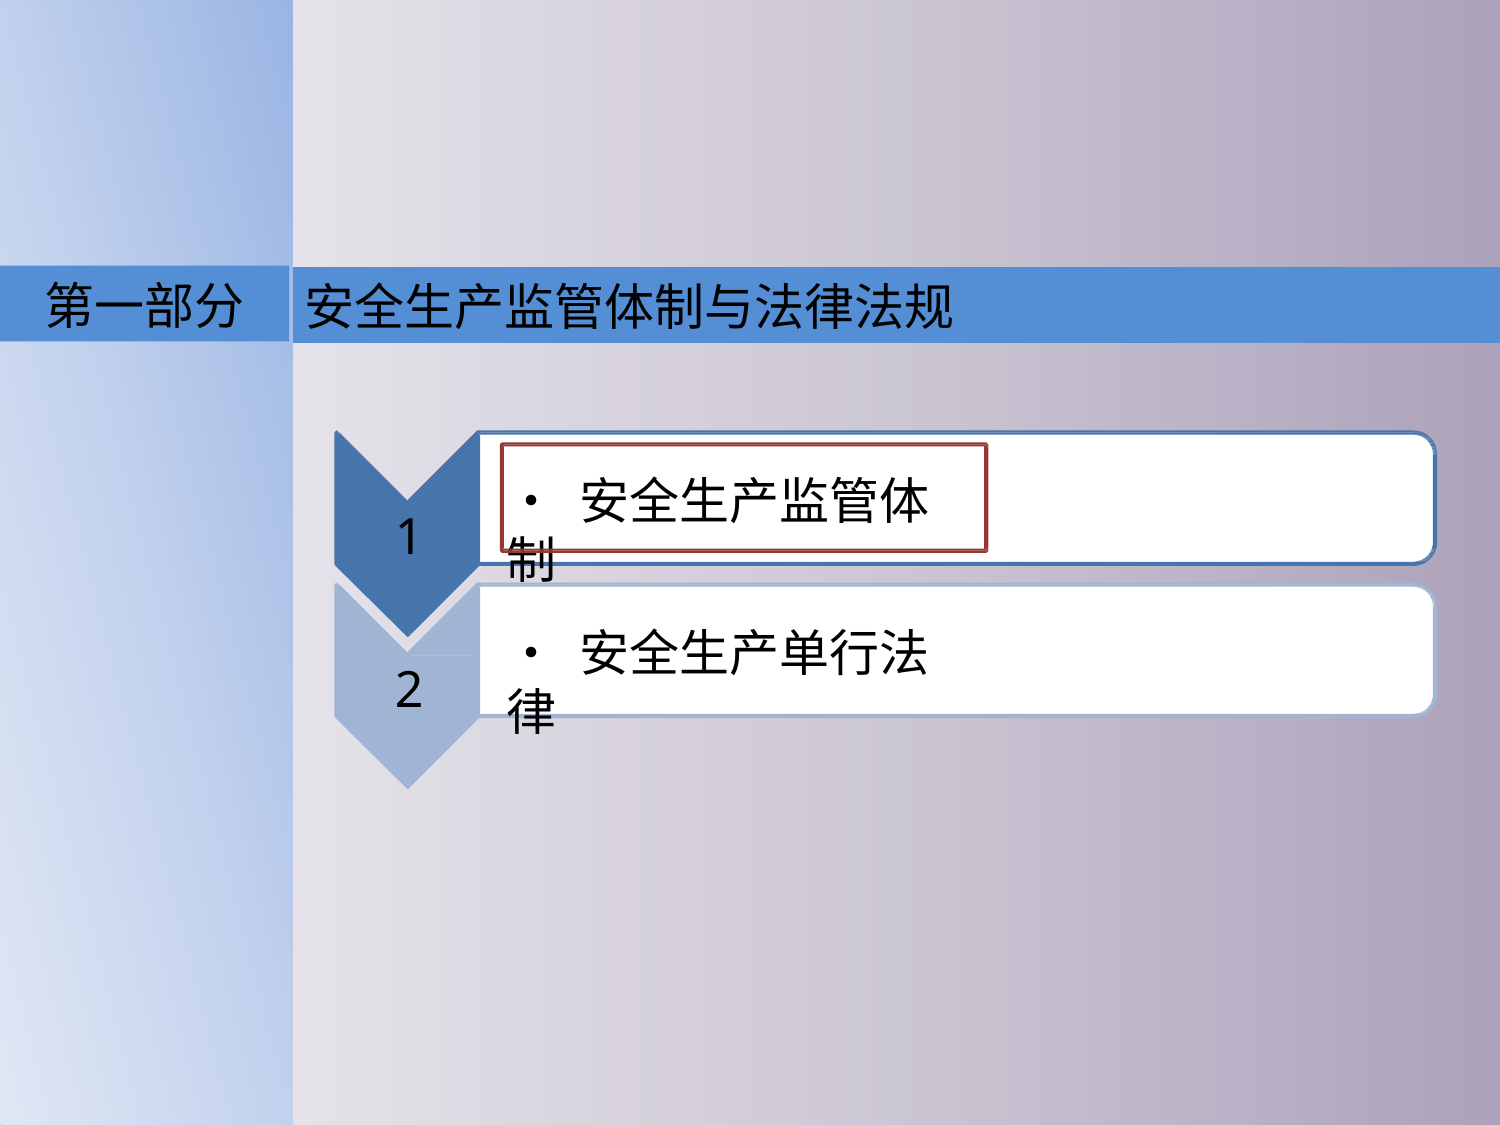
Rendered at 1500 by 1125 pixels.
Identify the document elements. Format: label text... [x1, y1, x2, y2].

title 第一部分 [42, 275, 247, 464]
text_box [293, 343, 1500, 1125]
text_box [334, 430, 480, 637]
text_box 1 [392, 505, 422, 565]
text_box [339, 439, 476, 631]
text_box • 安全生产监管体制 [504, 470, 946, 548]
text_box • 安全生产监管体制 [503, 553, 946, 582]
text_box 2 [392, 657, 422, 717]
text_box [334, 582, 479, 789]
text_box [0, 265, 290, 342]
text_box [476, 582, 1438, 719]
text_box • 安全生产单行法律 [503, 622, 946, 741]
text_box [499, 442, 989, 553]
text_box [0, 0, 293, 1125]
text_box [476, 430, 1438, 566]
text_box [293, 0, 1500, 267]
text_box [339, 591, 476, 783]
text_box [481, 435, 1432, 561]
text_box 安全生产监管体制与法律法规 [302, 276, 957, 336]
text_box [481, 587, 1432, 713]
text_box [293, 267, 1500, 343]
